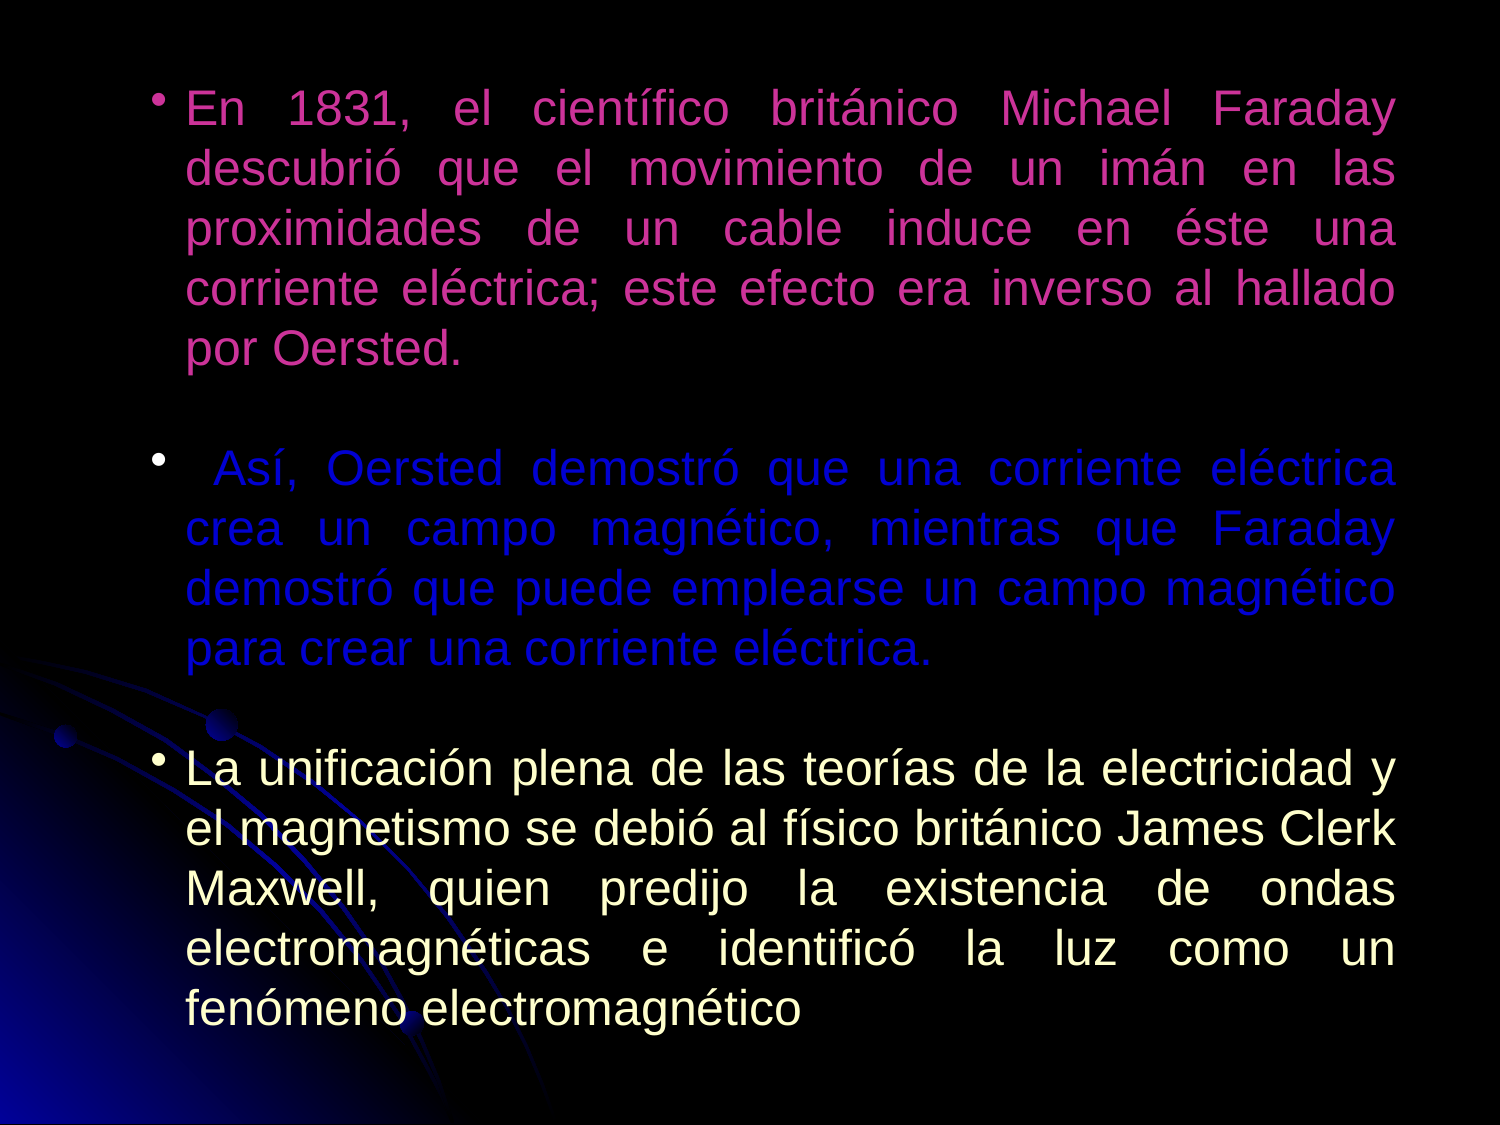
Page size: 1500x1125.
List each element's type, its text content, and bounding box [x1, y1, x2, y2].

text_box En 1831, el científico británico Michael Faraday descubrió que el movimiento de un imán en las proximidades de un cable induce en éste una corriente eléctrica; este efecto era inverso al hallado por Oersted. Así, Oersted demostró que una corriente eléctrica crea un campo magnético, mientras que Faraday demostró que puede emplearse un campo magnético para crear una corriente eléctrica. La unificación plena de las teorías de la electricidad y el magnetismo se debió al físico británico James Clerk Maxwell, quien predijo la existencia de ondas electromagnéticas e identificó la luz como un fenómeno electromagnético [135, 68, 1412, 1044]
